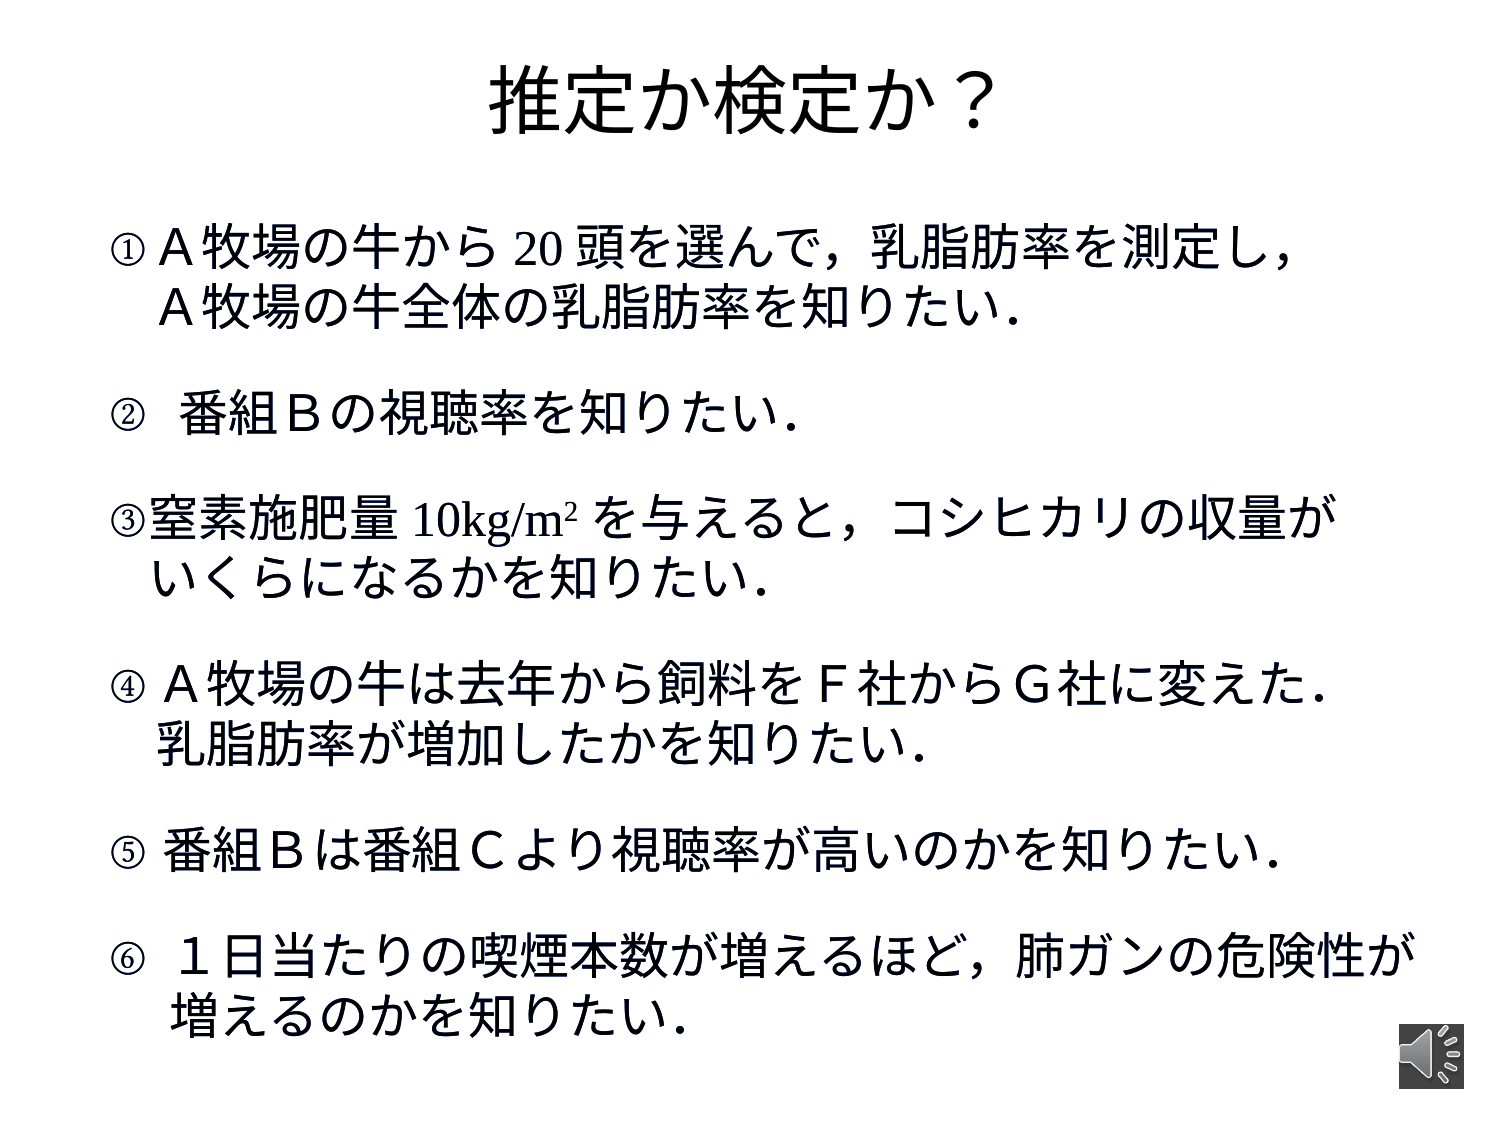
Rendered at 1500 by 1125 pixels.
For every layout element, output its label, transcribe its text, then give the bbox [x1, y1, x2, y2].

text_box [88, 207, 1395, 1052]
title 推定か検定か？ [75, 45, 1425, 153]
picture [1397, 1022, 1465, 1090]
text_box １日当たりの喫煙本数が増えるほど，肺ガンの危険性が 増えるのかを知りたい． [1399, 916, 1431, 1021]
